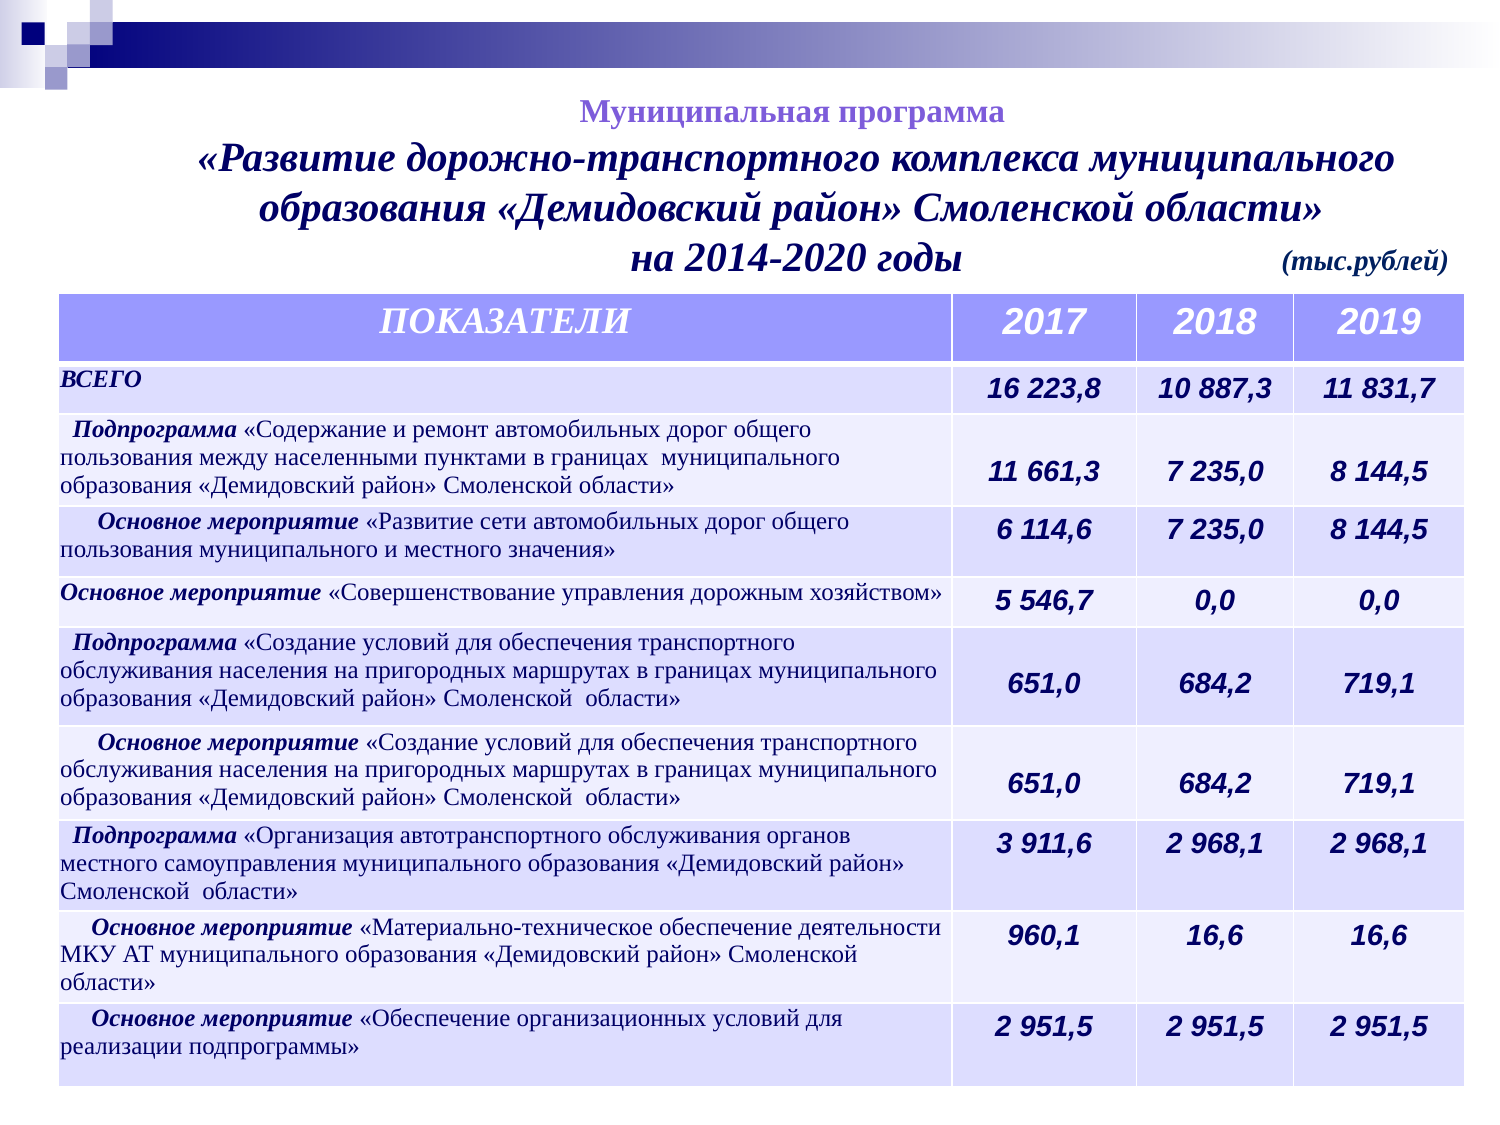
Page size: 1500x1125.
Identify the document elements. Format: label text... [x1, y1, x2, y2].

table_header ПОКАЗАТЕЛИ [59, 294, 951, 361]
table_cell 7 235,0 [1137, 507, 1293, 576]
table_cell ВСЕГО [59, 367, 951, 413]
table_cell 8 144,5 [1294, 415, 1464, 505]
table_cell 8 144,5 [1294, 507, 1464, 576]
table_cell 7 235,0 [1137, 415, 1293, 505]
table_cell 3 911,6 [953, 821, 1136, 910]
table_cell 16,6 [1294, 912, 1464, 1002]
table_cell 2 951,5 [1294, 1004, 1464, 1086]
table_cell 10 887,3 [1137, 367, 1293, 413]
table_cell 16,6 [1137, 912, 1293, 1002]
table_header 2018 [1137, 294, 1293, 361]
table_cell 651,0 [953, 628, 1136, 725]
table_cell 5 546,7 [953, 578, 1136, 626]
table_cell 719,1 [1294, 727, 1464, 819]
table_cell 684,2 [1137, 727, 1293, 819]
text_box (тыс.рублей) [1266, 234, 1465, 284]
table_cell 2 968,1 [1294, 821, 1464, 910]
table_header 2017 [953, 294, 1136, 361]
table_cell 684,2 [1137, 628, 1293, 725]
table_cell Подпрограмма «Организация автотранспортного обслуживания органов местного самоуправления муниципального образования «Демидовский район» Смоленской области» [59, 821, 951, 910]
table_cell 11 661,3 [953, 415, 1136, 505]
table_cell Основное мероприятие «Обеспечение организационных условий для реализации подпрограммы» [59, 1004, 951, 1086]
table_cell Основное мероприятие «Совершенствование управления дорожным хозяйством» [59, 578, 951, 626]
text_box Муниципальная программа «Развитие дорожно-транспортного комплекса муниципального образования «Демидовский район» Смоленской области» на 2014-2020 годы [152, 82, 1442, 287]
table_header 2019 [1294, 294, 1464, 361]
table_cell 2 968,1 [1137, 821, 1293, 910]
table_cell 6 114,6 [953, 507, 1136, 576]
table_cell 16 223,8 [953, 367, 1136, 413]
table_cell 2 951,5 [953, 1004, 1136, 1086]
table_cell Подпрограмма «Создание условий для обеспечения транспортного обслуживания населения на пригородных маршрутах в границах муниципального образования «Демидовский район» Смоленской области» [59, 628, 951, 725]
table_cell 960,1 [953, 912, 1136, 1002]
table_cell Основное мероприятие «Материально-техническое обеспечение деятельности МКУ АТ муниципального образования «Демидовский район» Смоленской области» [59, 912, 951, 1002]
table_cell 651,0 [953, 727, 1136, 819]
table_cell 0,0 [1294, 578, 1464, 626]
table_cell 719,1 [1294, 628, 1464, 725]
table_cell 0,0 [1137, 578, 1293, 626]
table_cell Подпрограмма «Содержание и ремонт автомобильных дорог общего пользования между населенными пунктами в границах муниципального образования «Демидовский район» Смоленской области» [59, 415, 951, 505]
table_cell Основное мероприятие «Развитие сети автомобильных дорог общего пользования муниципального и местного значения» [59, 507, 951, 576]
table_cell 2 951,5 [1137, 1004, 1293, 1086]
table_cell 11 831,7 [1294, 367, 1464, 413]
table_cell Основное мероприятие «Создание условий для обеспечения транспортного обслуживания населения на пригородных маршрутах в границах муниципального образования «Демидовский район» Смоленской области» [59, 727, 951, 819]
